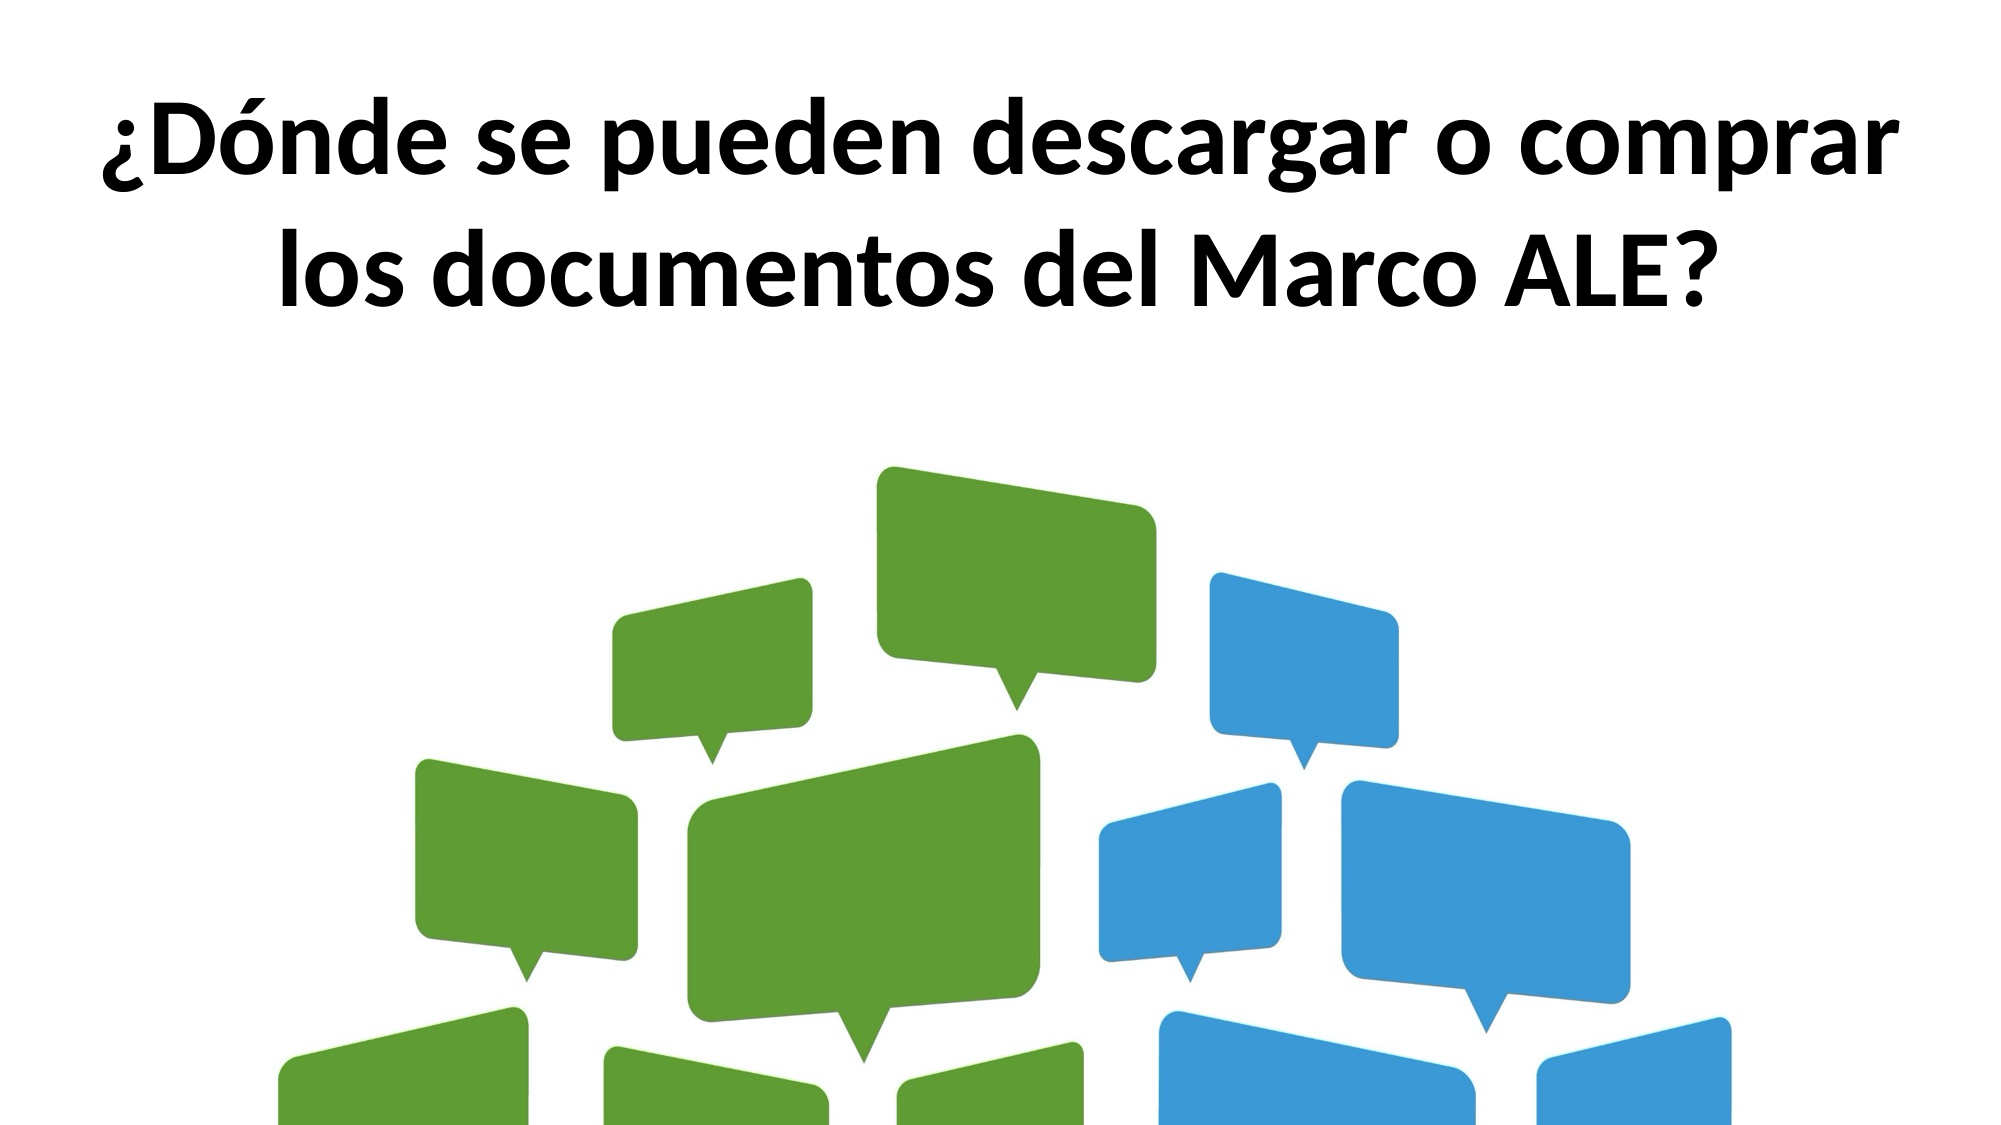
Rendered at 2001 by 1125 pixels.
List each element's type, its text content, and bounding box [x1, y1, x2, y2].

picture [0, 0, 2000, 1125]
list ¿Dónde se pueden descargar o comprar los documentos del Marco ALE? [26, 64, 1974, 415]
